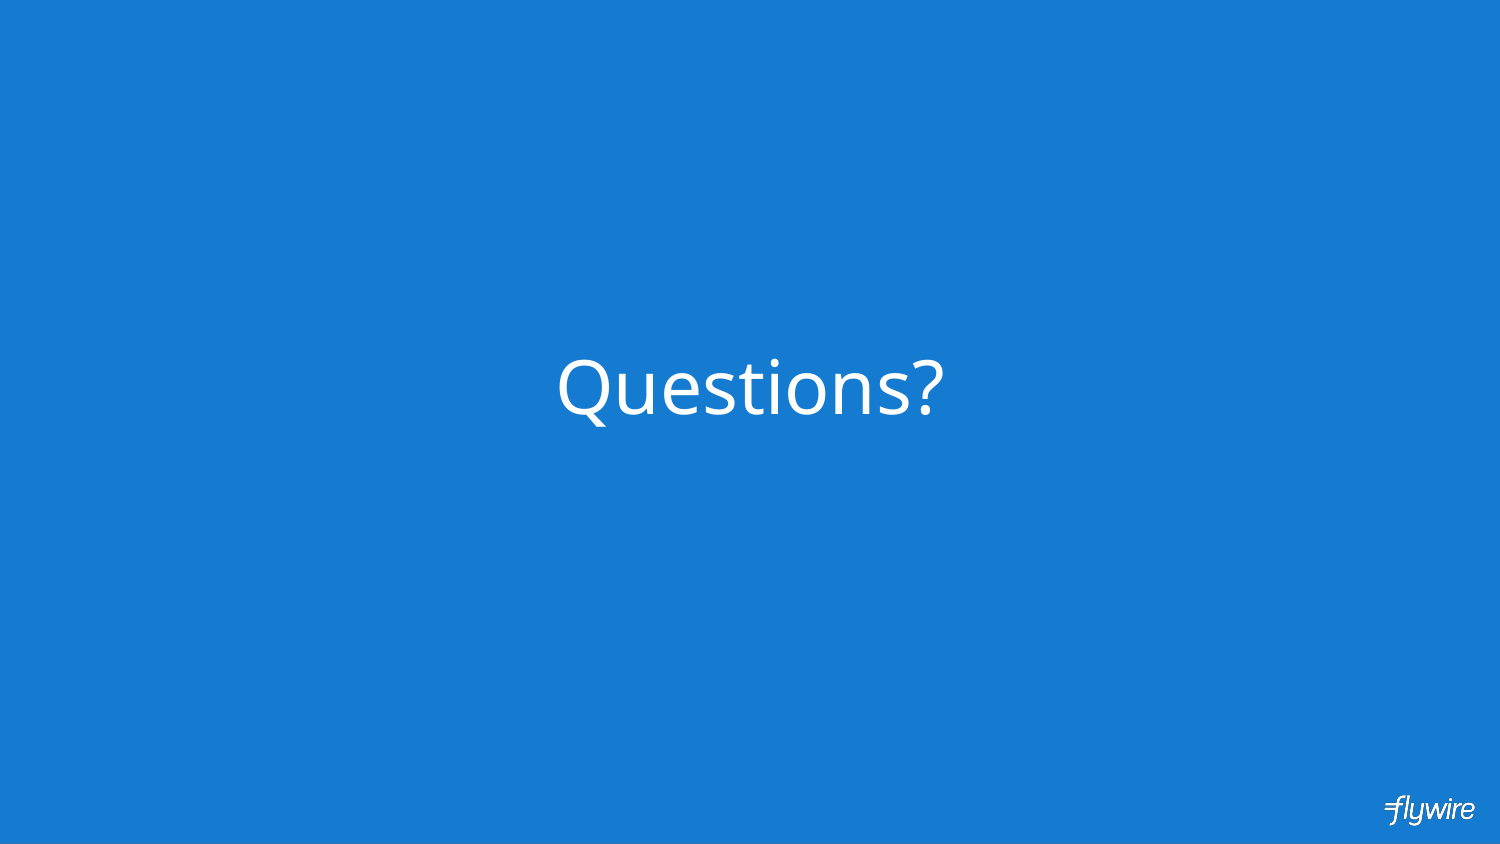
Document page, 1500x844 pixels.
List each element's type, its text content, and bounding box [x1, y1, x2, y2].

title Questions? [119, 324, 1381, 479]
picture [1384, 795, 1475, 826]
